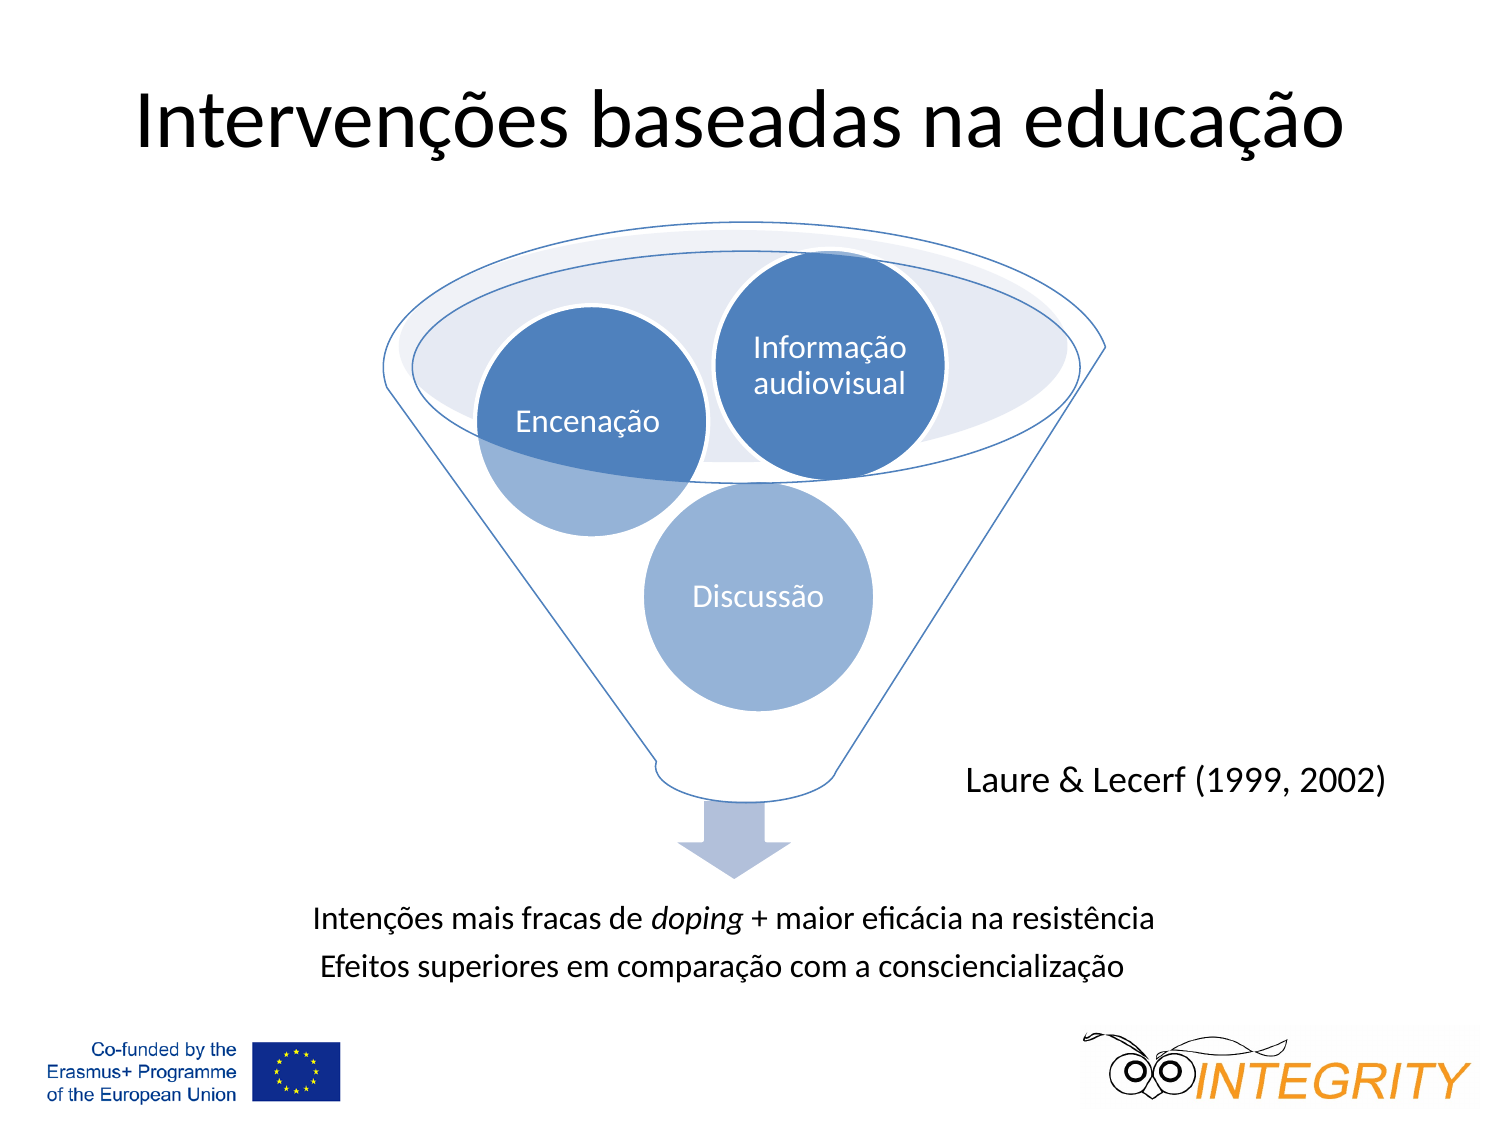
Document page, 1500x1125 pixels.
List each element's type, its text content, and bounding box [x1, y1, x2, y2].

picture [29, 1025, 357, 1120]
text_box Laure & Lecerf (1999, 2002) [1350, 747, 1402, 808]
title Intervenções baseadas na educação [75, 31, 1425, 197]
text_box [123, 196, 1345, 1026]
picture [1080, 1025, 1480, 1109]
